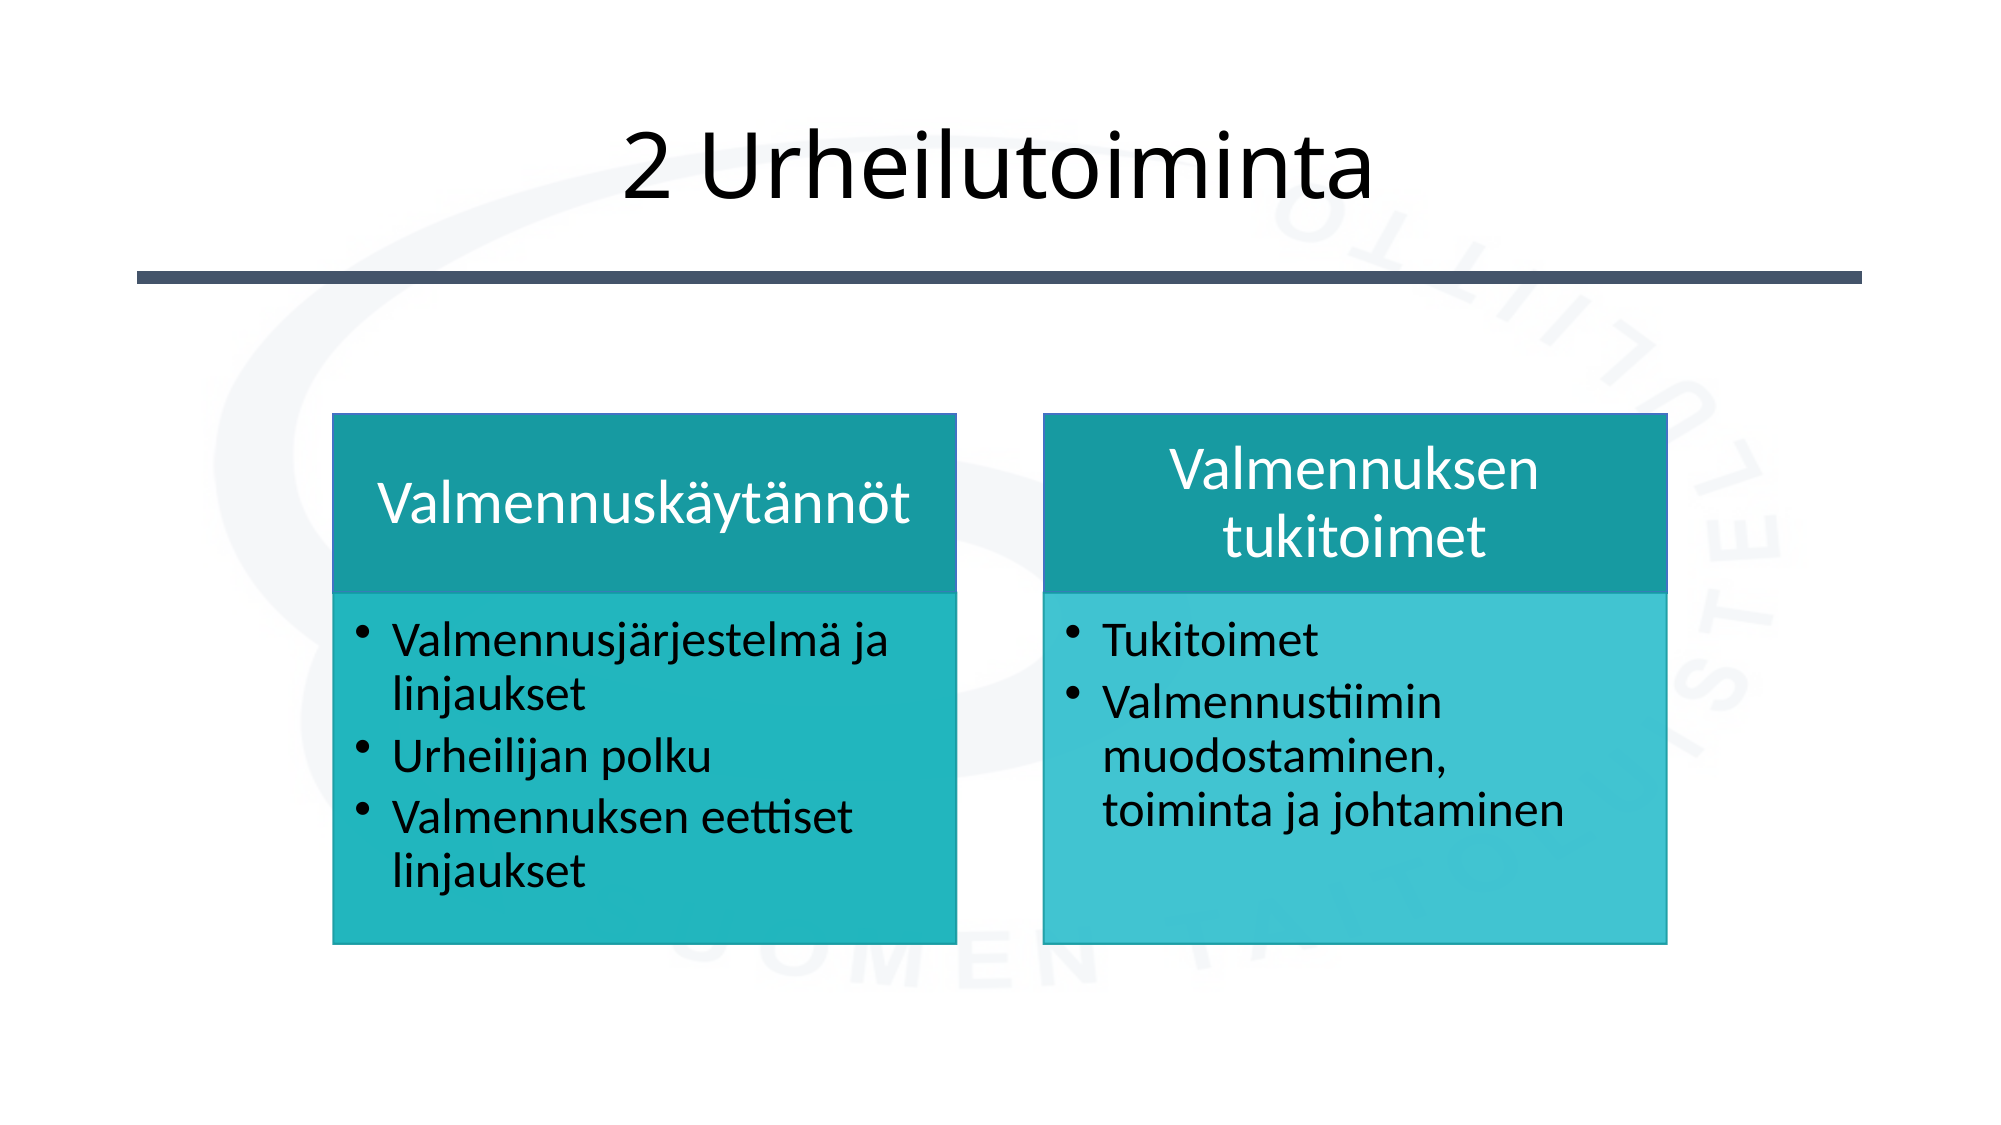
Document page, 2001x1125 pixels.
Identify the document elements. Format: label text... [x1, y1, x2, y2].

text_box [333, 362, 1667, 995]
title 2 Urheilutoiminta [137, 59, 1863, 277]
